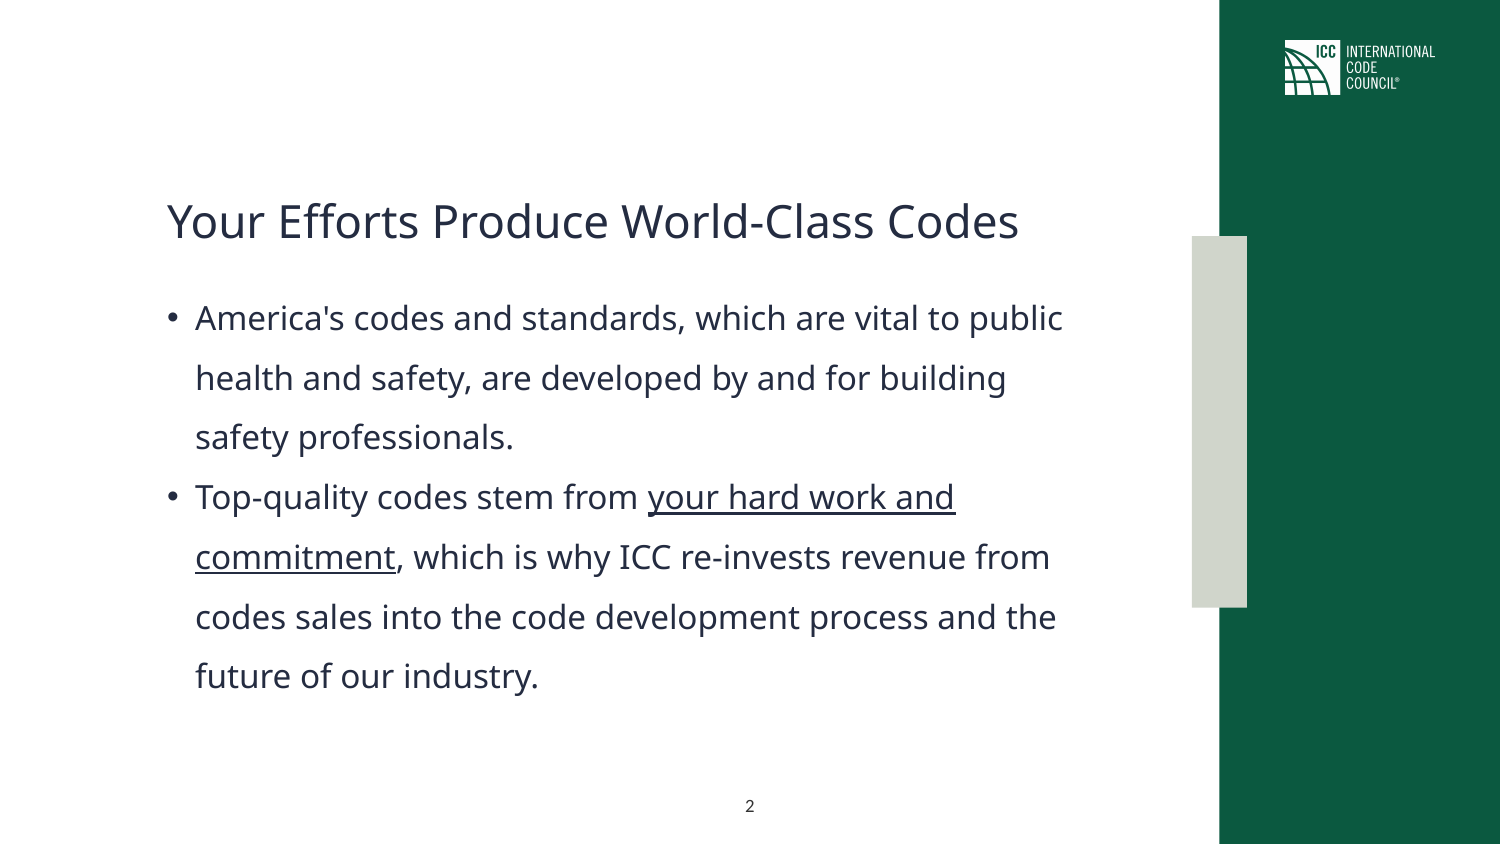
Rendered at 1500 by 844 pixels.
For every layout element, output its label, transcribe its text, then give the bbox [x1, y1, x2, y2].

list America's codes and standards, which are vital to public health and safety, are developed by and for building safety professionals. Top-quality codes stem from your hard work and commitment, which is why ICC re-invests revenue from codes sales into the code development process and the future of our industry. [152, 269, 1107, 754]
slide_number 2 [581, 782, 919, 827]
picture [1285, 40, 1435, 95]
title Your Efforts Produce World-Class Codes [152, 177, 1107, 269]
